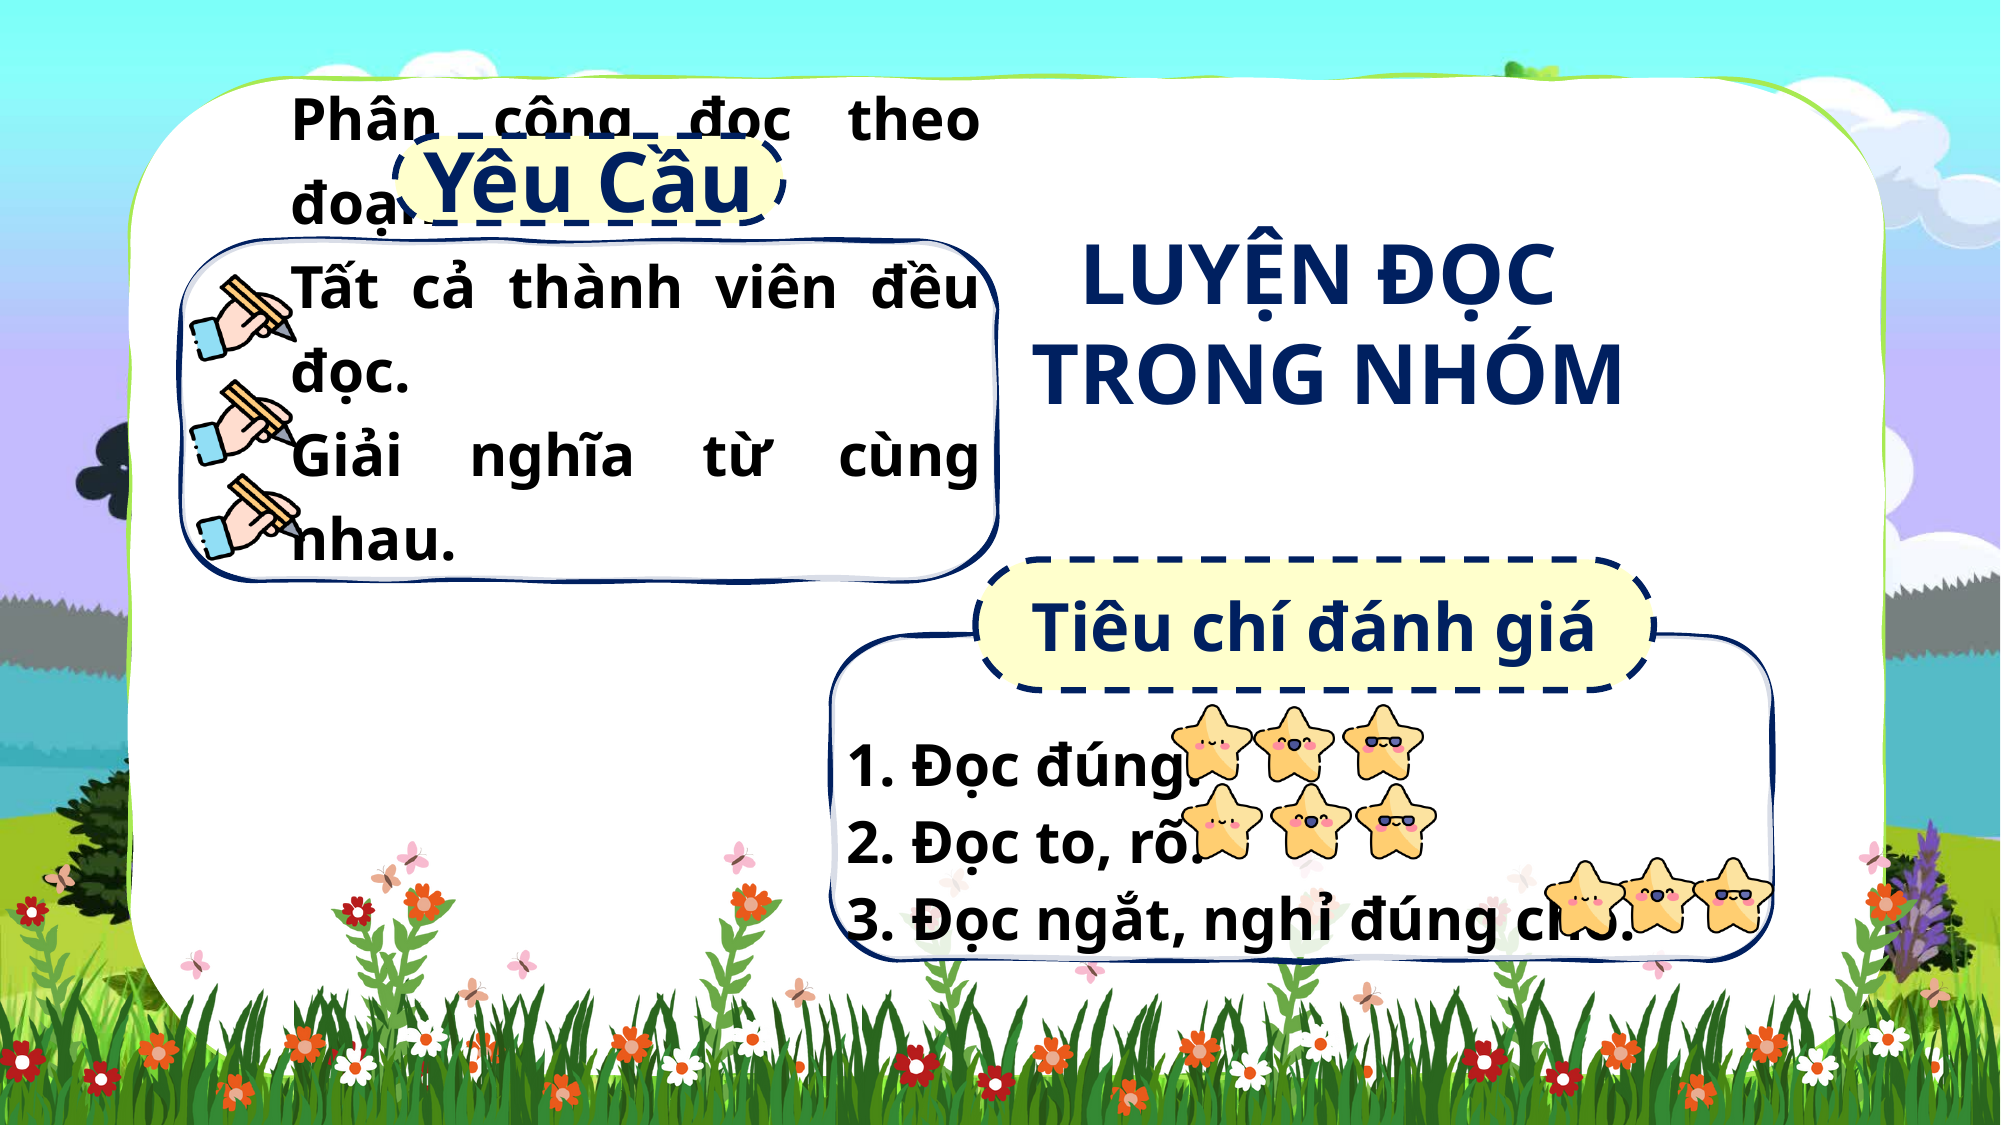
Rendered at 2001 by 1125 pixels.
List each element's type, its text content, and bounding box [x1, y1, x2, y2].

text_box [997, 429, 1885, 841]
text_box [182, 135, 997, 580]
text_box [127, 73, 1883, 841]
text_box LUYỆN ĐỌC TRONG NHÓM [997, 213, 1977, 429]
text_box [831, 559, 1774, 960]
picture [0, 0, 2001, 1125]
